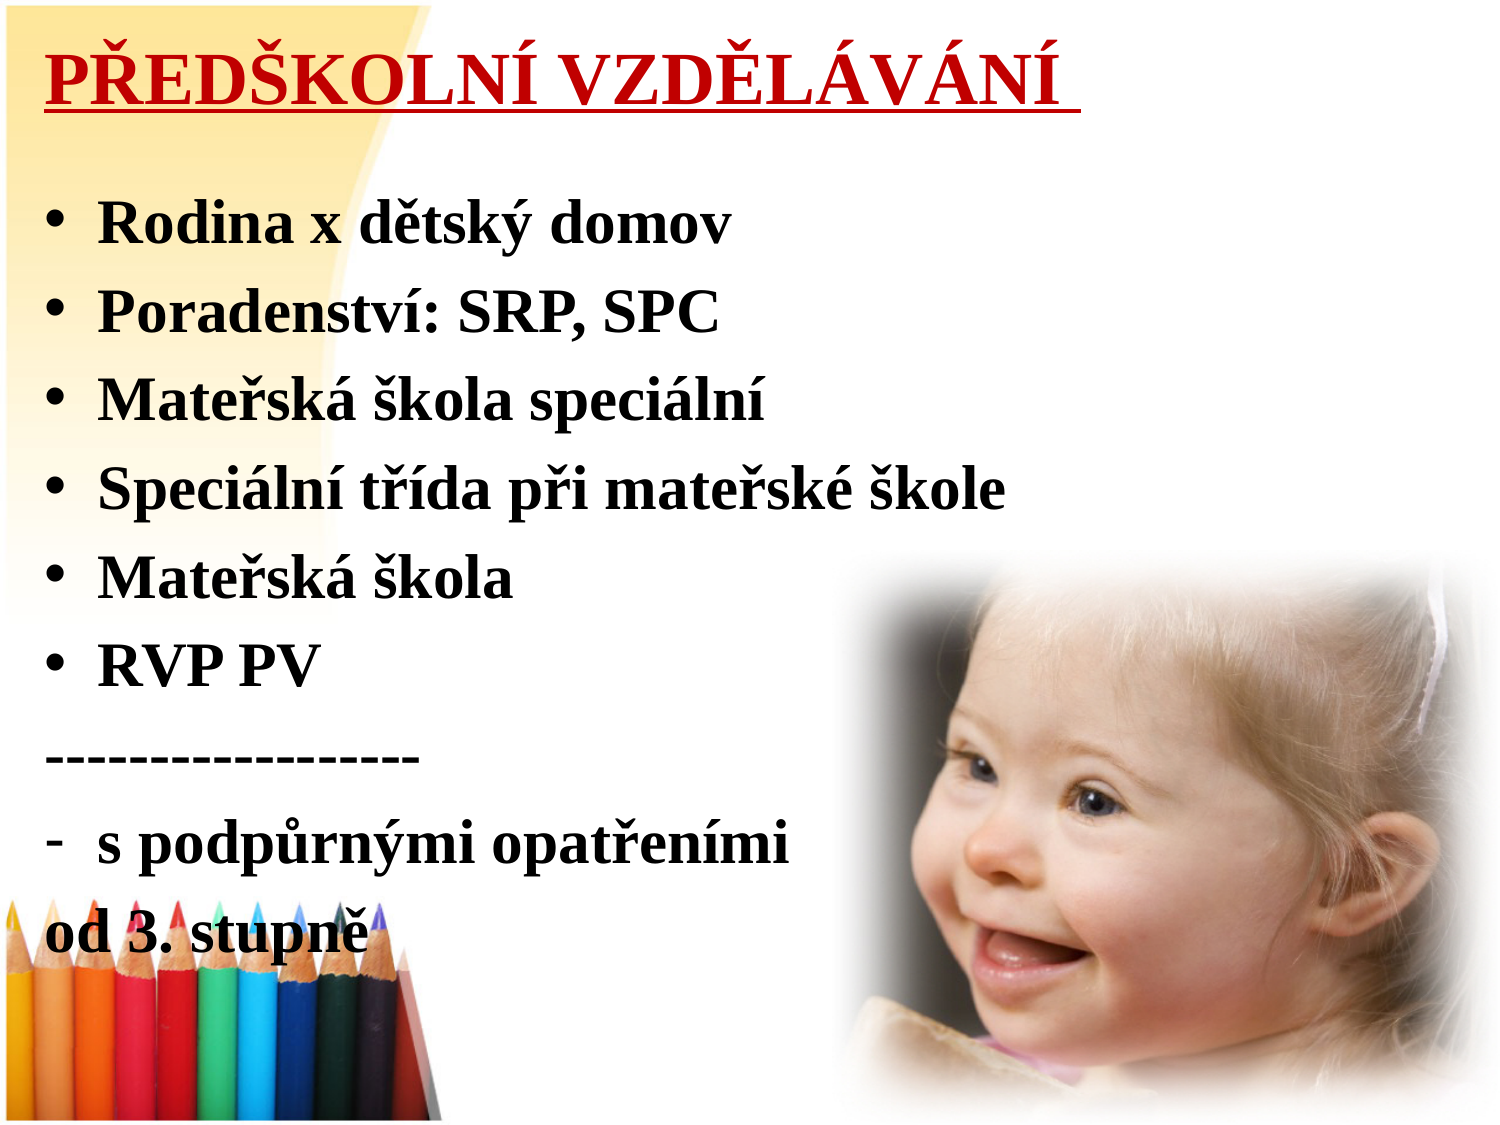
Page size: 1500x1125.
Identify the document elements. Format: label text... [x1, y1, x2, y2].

picture [0, 0, 1500, 1125]
title PŘEDŠKOLNÍ VZDĚLÁVÁNÍ [29, 0, 1426, 150]
list Rodina x dětský domov Poradenství: SRP, SPC Mateřská škola speciální Speciální třída při mateřské škole Mateřská škola RVP PV ------------------ s podpůrnými opatřeními od 3. stupně [29, 172, 1471, 977]
